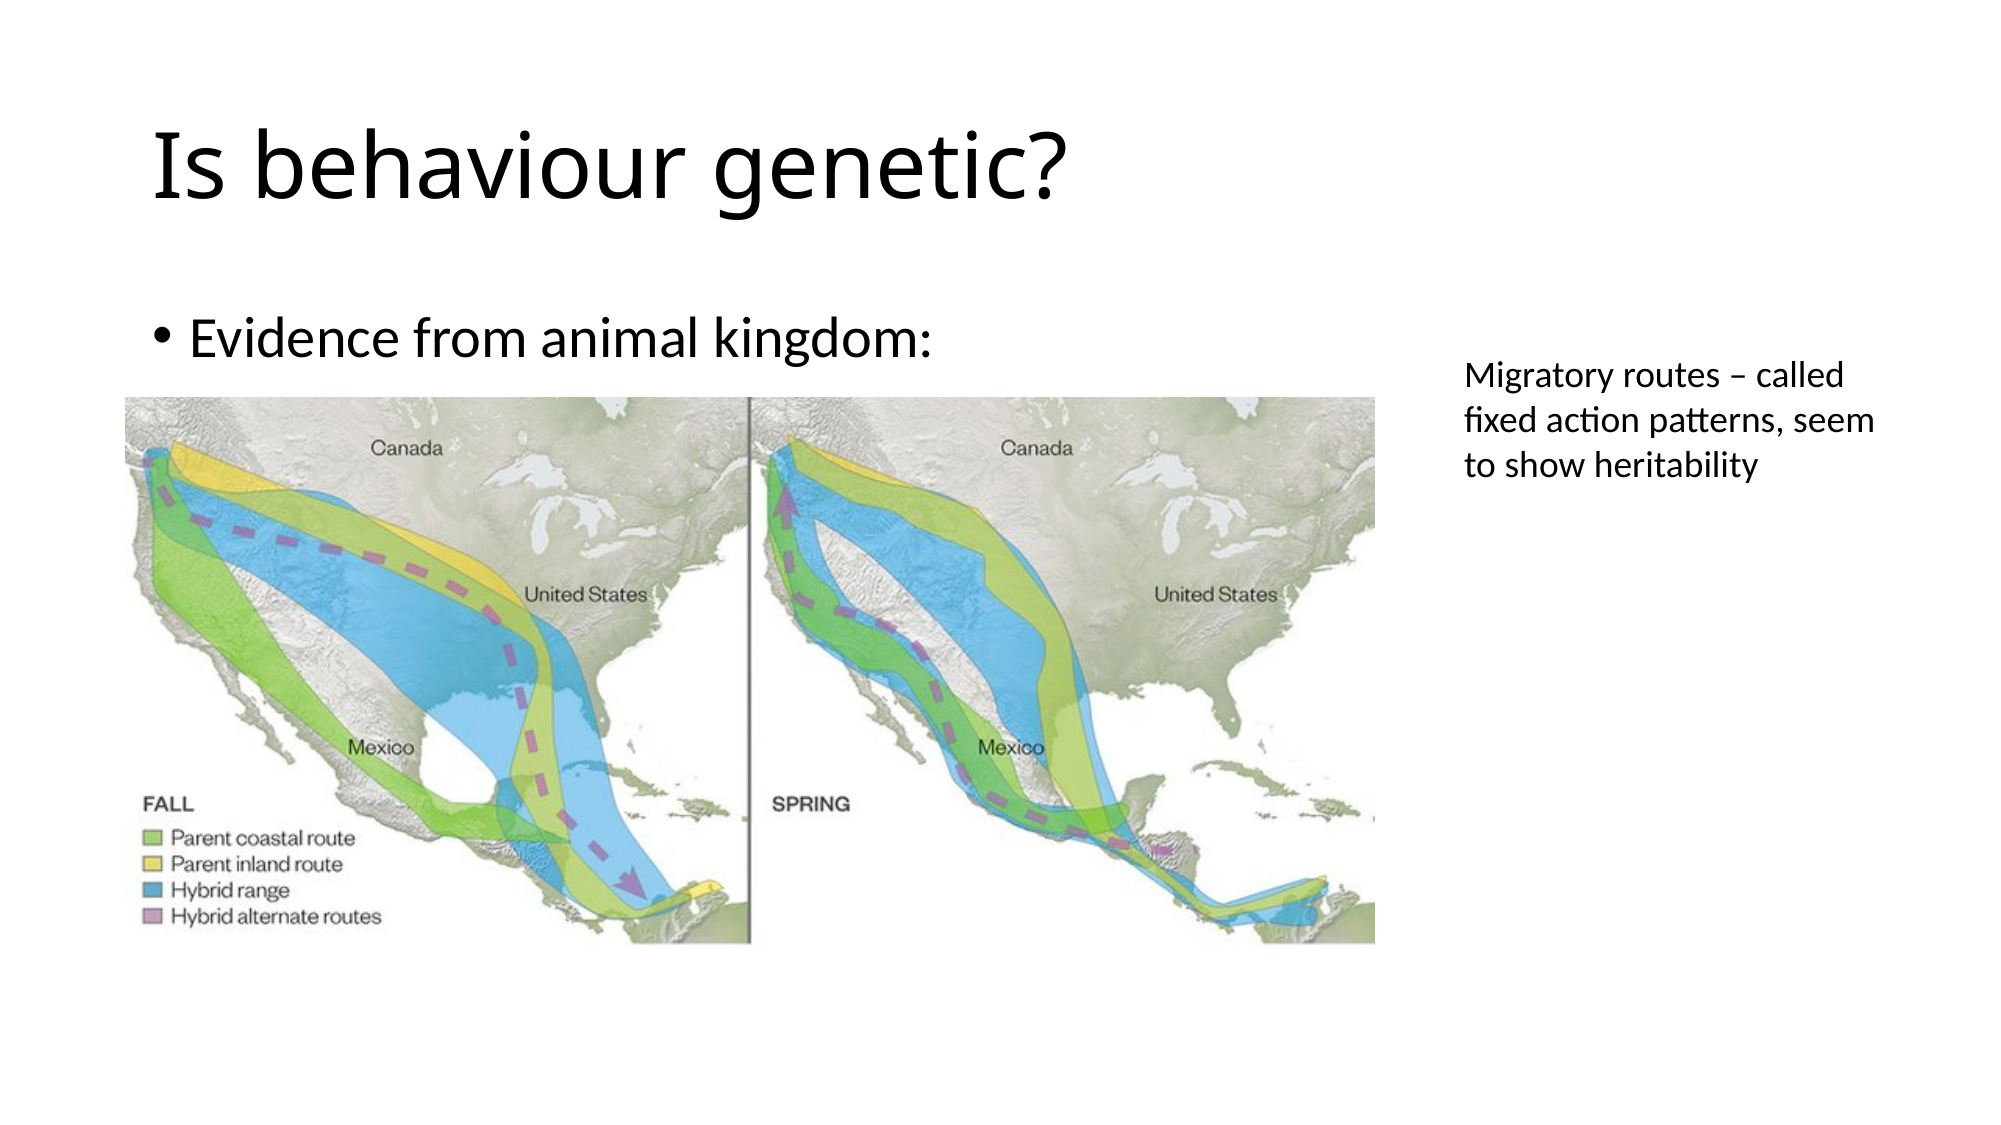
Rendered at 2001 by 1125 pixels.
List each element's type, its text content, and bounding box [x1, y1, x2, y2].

text_box Migratory routes – called fixed action patterns, seem to show heritability [1449, 343, 1896, 493]
list Evidence from animal kingdom: [137, 299, 1863, 1014]
title Is behaviour genetic? [137, 59, 1863, 278]
picture [124, 397, 1376, 988]
